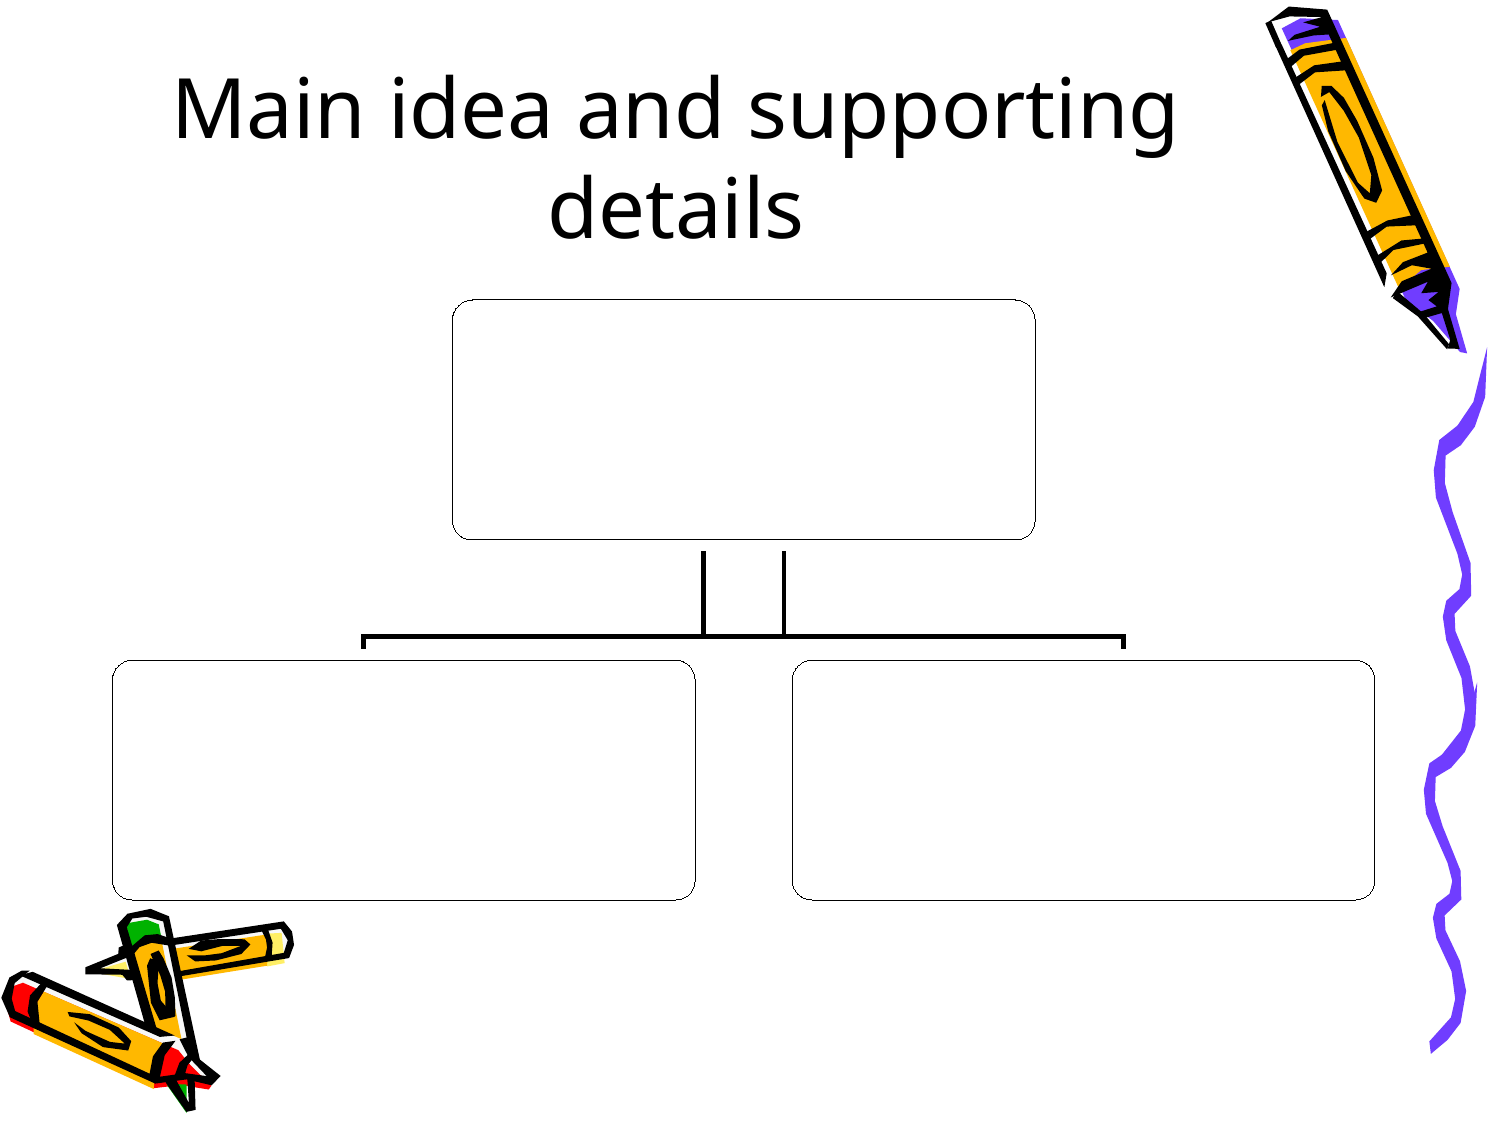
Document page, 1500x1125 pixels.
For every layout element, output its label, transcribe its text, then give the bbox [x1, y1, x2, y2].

title Main idea and supporting details [112, 62, 1240, 263]
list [112, 299, 1376, 901]
